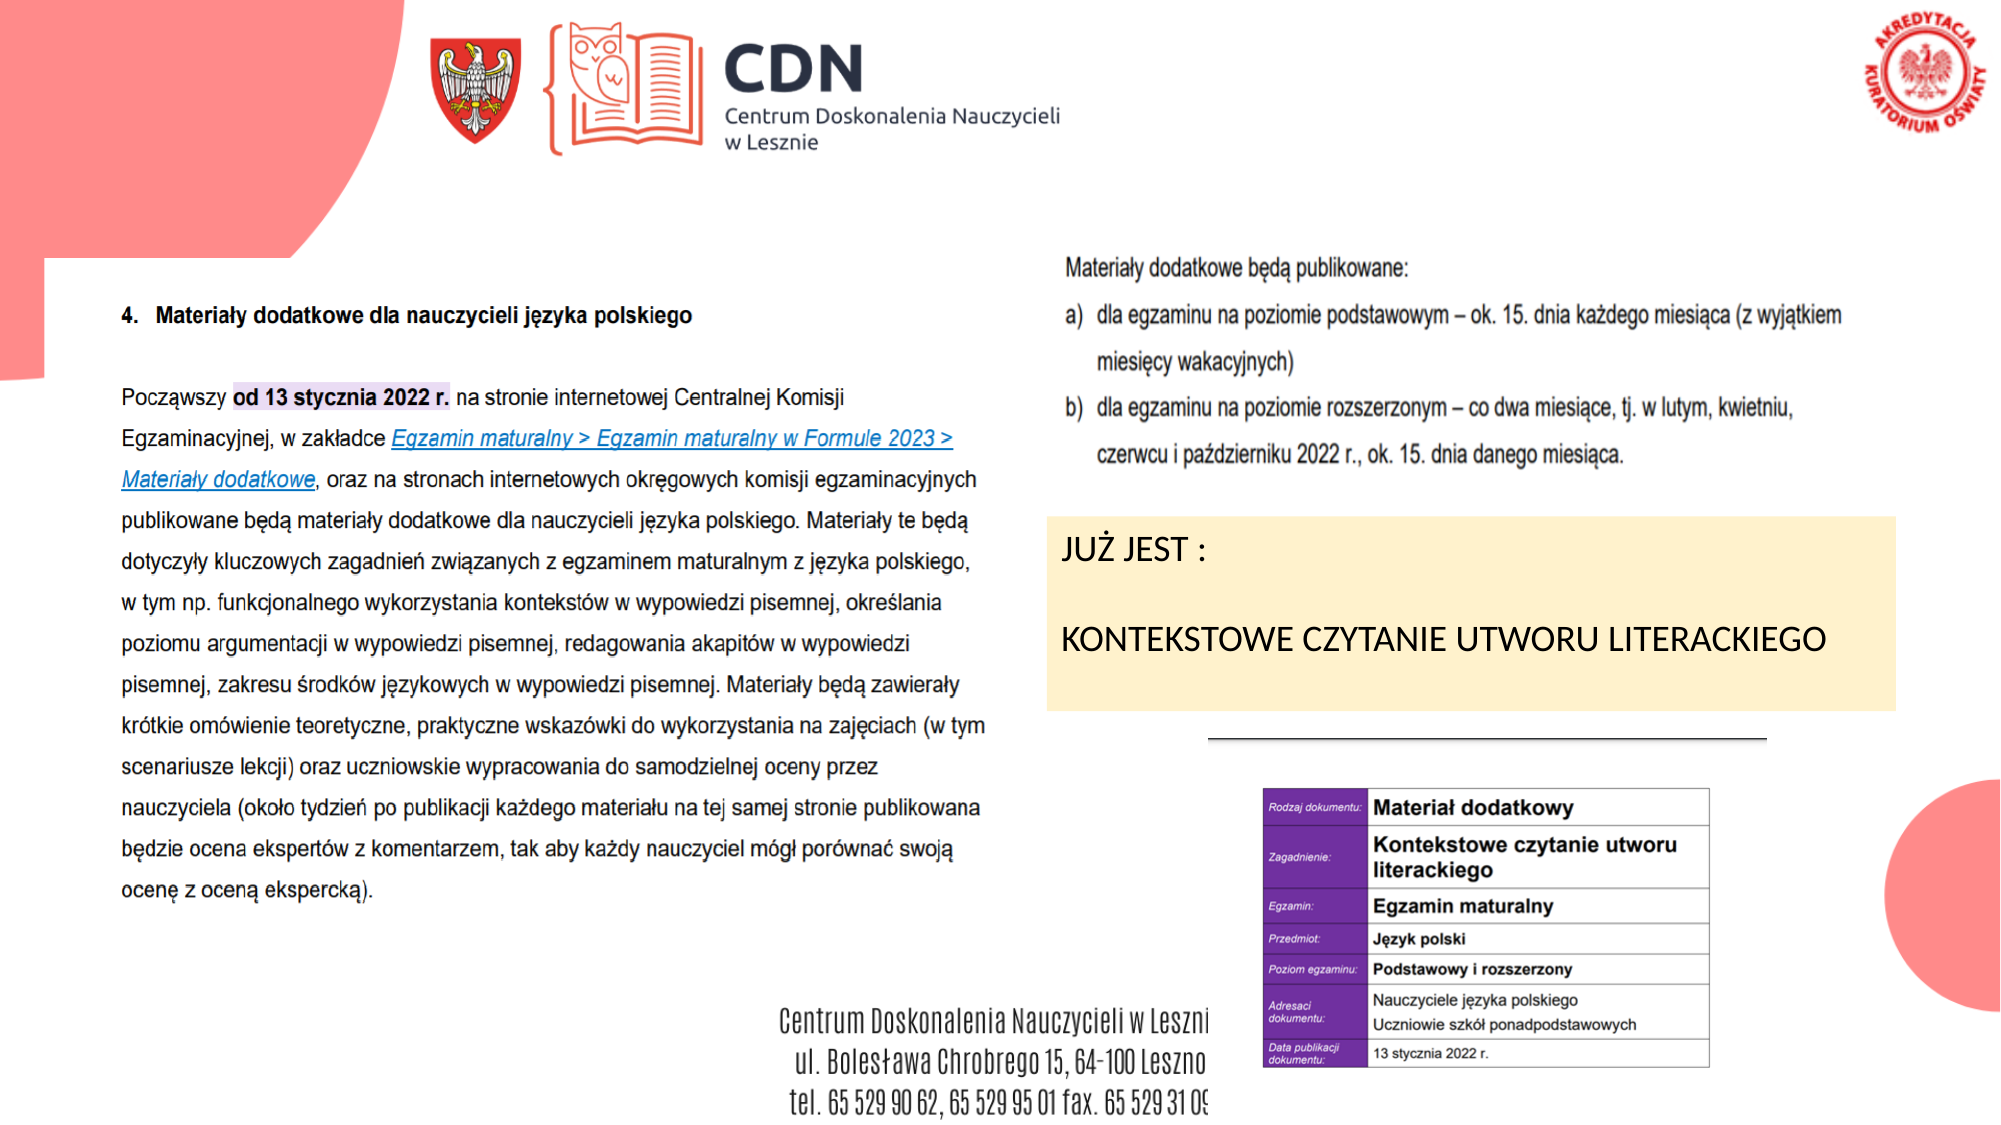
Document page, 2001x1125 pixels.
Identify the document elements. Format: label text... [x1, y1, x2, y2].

text_box JUŻ JEST : KONTEKSTOWE CZYTANIE UTWORU LITERACKIEGO [1117, 568, 1896, 712]
picture [0, 0, 2001, 1125]
